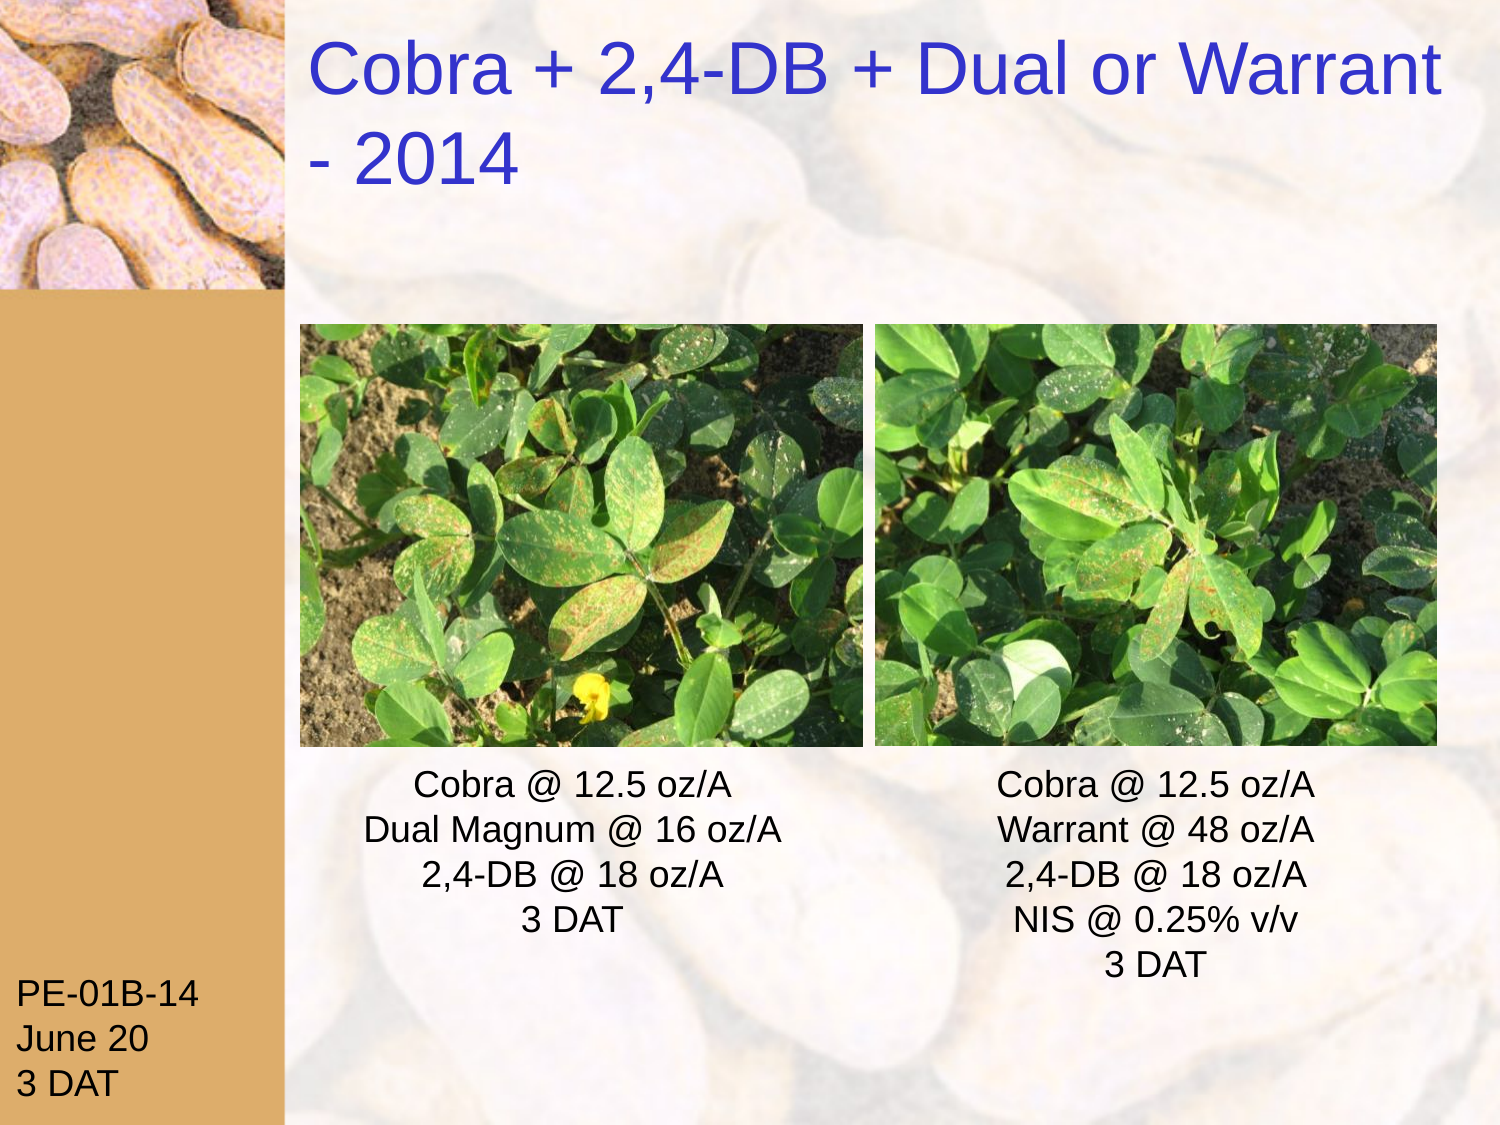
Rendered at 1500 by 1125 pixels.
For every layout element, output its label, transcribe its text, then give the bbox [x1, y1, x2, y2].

text_box Cobra @ 12.5 oz/A Dual Magnum @ 16 oz/A 2,4-DB @ 18 oz/A 3 DAT [348, 756, 797, 948]
text_box Cobra @ 12.5 oz/A Warrant @ 48 oz/A 2,4-DB @ 18 oz/A NIS @ 0.25% v/v 3 DAT [981, 754, 1331, 993]
picture [0, 0, 1500, 1125]
text_box PE-01B-14 June 20 3 DAT [1, 961, 215, 1112]
title Cobra + 2,4-DB + Dual or Warrant - 2014 [292, 15, 1489, 204]
